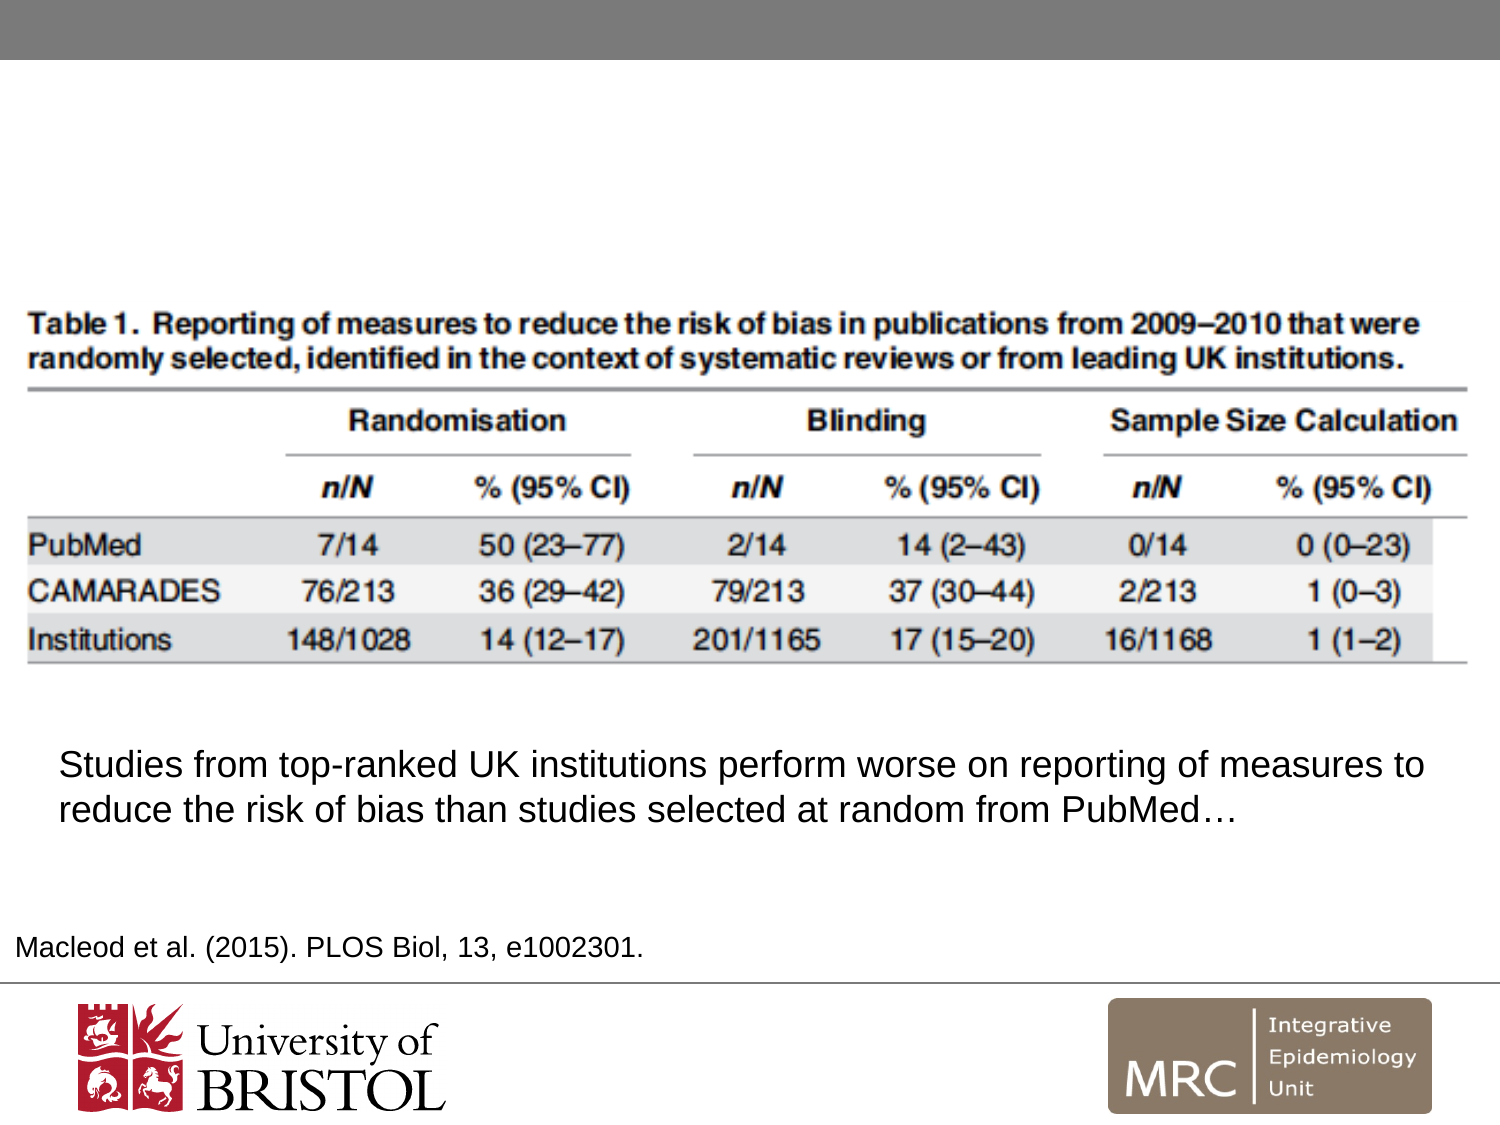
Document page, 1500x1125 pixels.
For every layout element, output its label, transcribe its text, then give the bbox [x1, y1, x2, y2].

picture [1108, 998, 1432, 1114]
picture [78, 1004, 446, 1112]
picture [19, 300, 1476, 677]
text_box Studies from top-ranked UK institutions perform worse on reporting of measures to reduce the risk of bias than studies selected at random from PubMed… [43, 732, 1450, 838]
text_box Macleod et al. (2015). PLOS Biol, 13, e1002301. [0, 920, 1500, 971]
